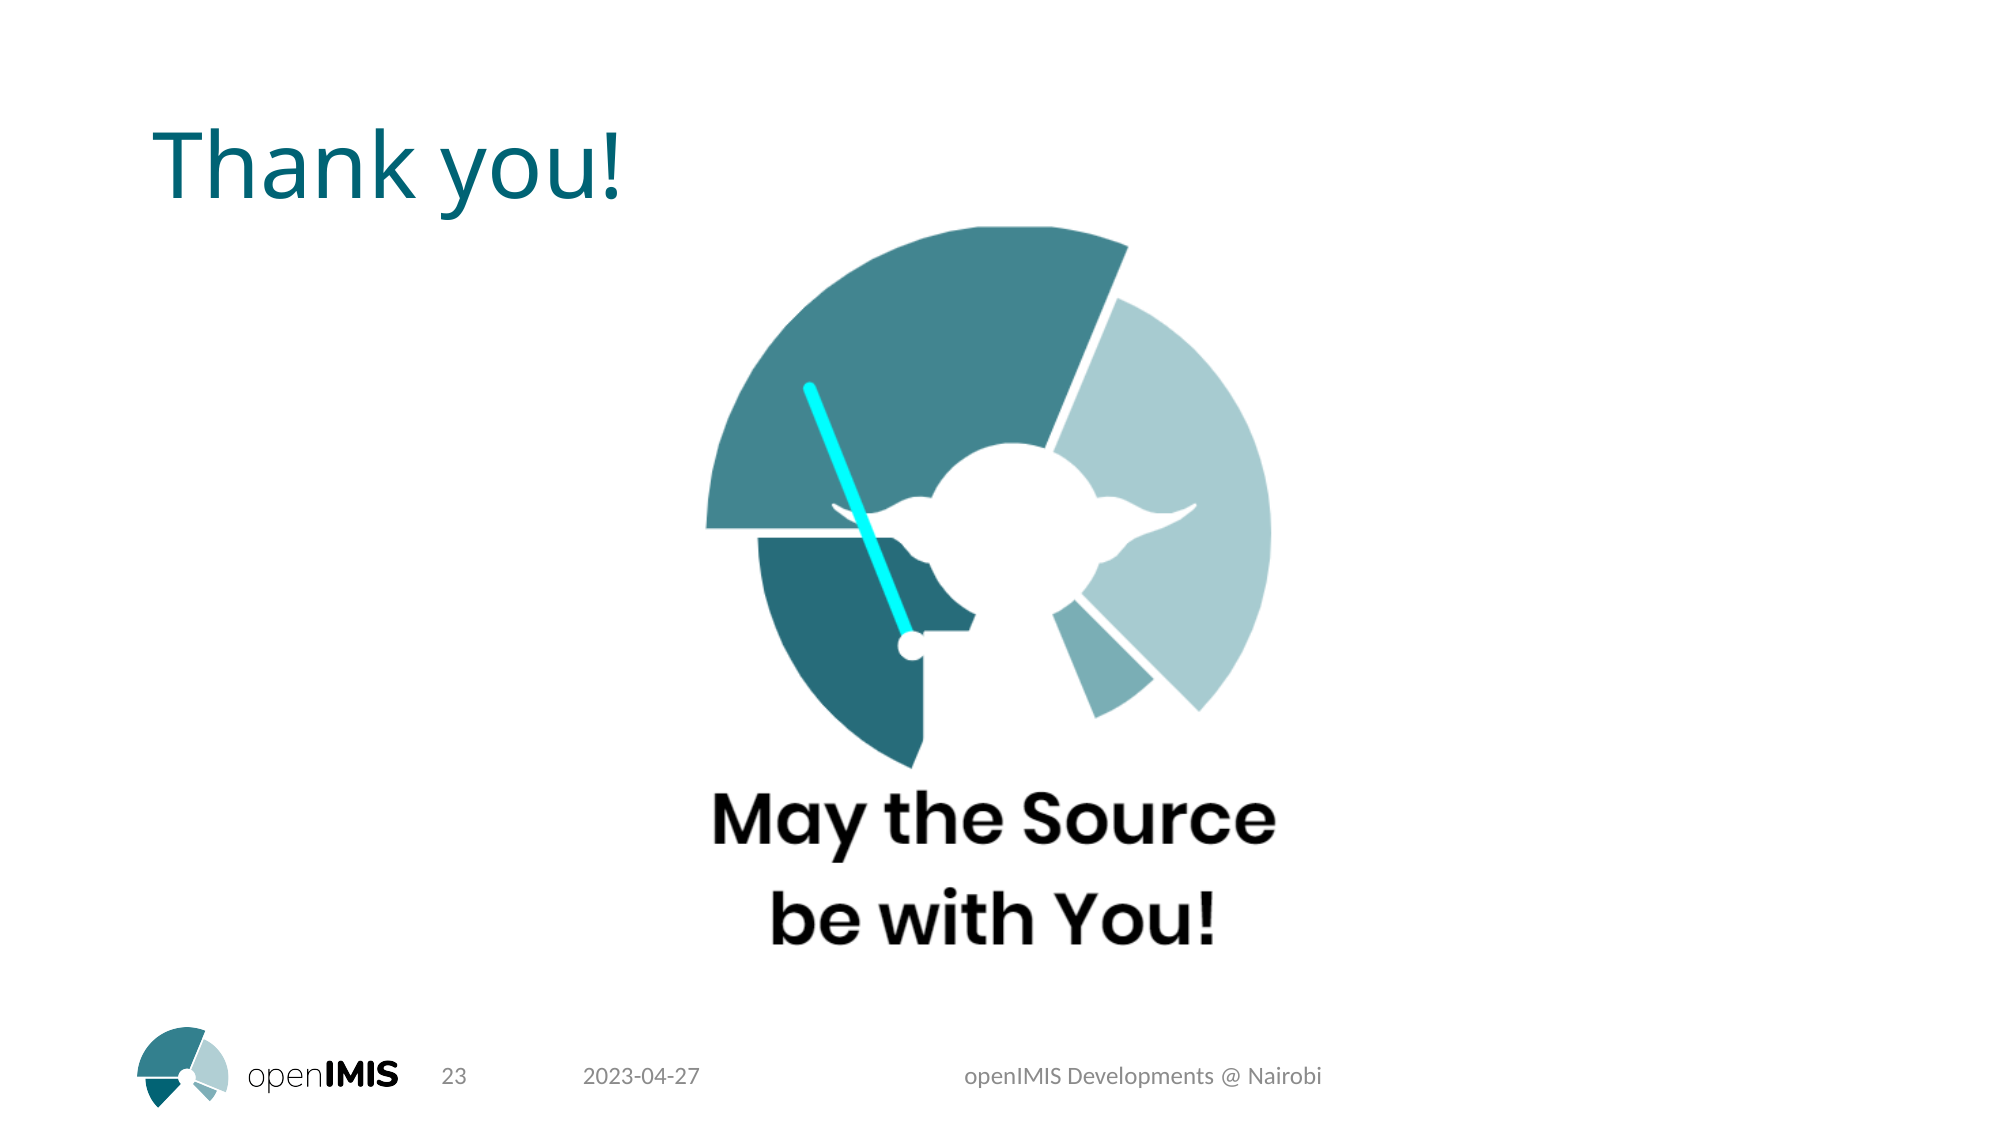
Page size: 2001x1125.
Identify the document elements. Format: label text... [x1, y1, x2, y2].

picture [628, 225, 1372, 980]
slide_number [567, 1044, 937, 1105]
title Thank you! [137, 59, 1863, 278]
picture [137, 1027, 437, 1108]
slide_number 23 [426, 1044, 555, 1105]
footer openIMIS Developments @ Nairobi [949, 1044, 1751, 1105]
